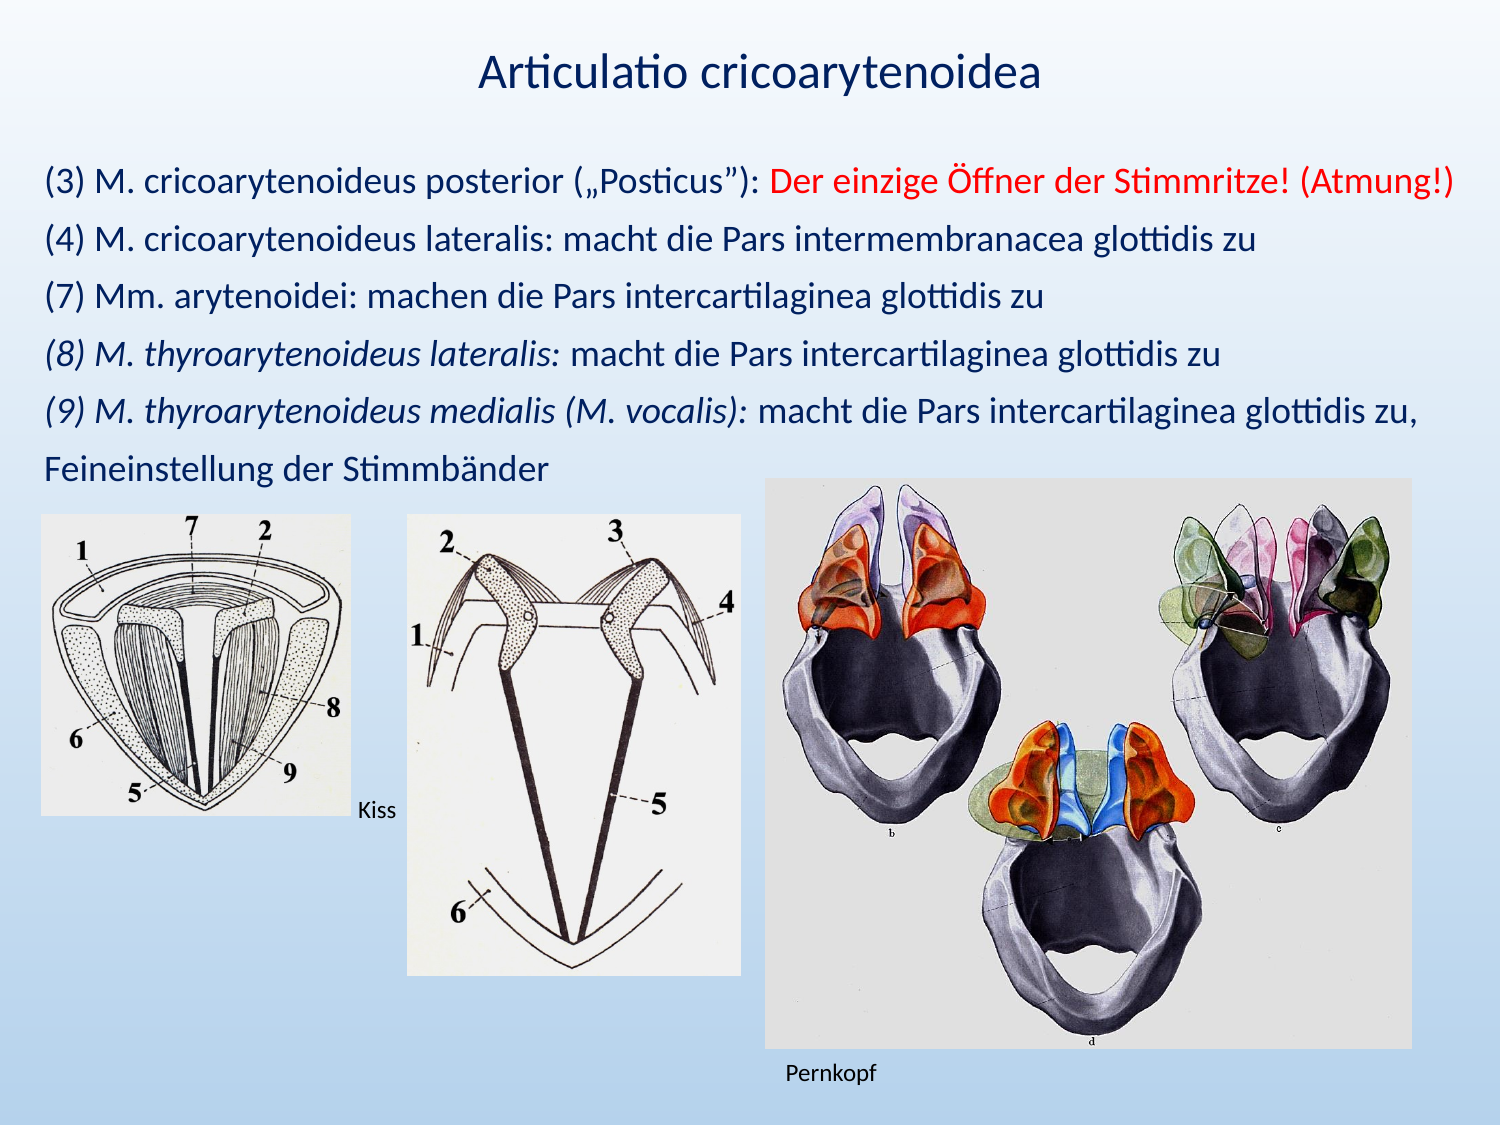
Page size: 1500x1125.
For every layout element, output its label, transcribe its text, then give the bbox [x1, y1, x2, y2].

picture [765, 478, 1412, 1049]
text_box (3) M. cricoarytenoideus posterior („Posticus”): Der einzige Öffner der Stimmritze! (Atmung!) (4) M. cricoarytenoideus lateralis: macht die Pars intermembranacea glottidis zu (7) Mm. arytenoidei: machen die Pars intercartilaginea glottidis zu (8) M. thyroarytenoideus lateralis: macht die Pars intercartilaginea glottidis zu (9) M. thyroarytenoideus medialis (M. vocalis): macht die Pars intercartilaginea glottidis zu, Feineinstellung der Stimmbänder [29, 148, 1483, 554]
picture [407, 514, 741, 976]
text_box Kiss [343, 785, 407, 831]
picture [41, 514, 351, 816]
text_box Pernkopf [770, 1049, 893, 1094]
text_box Articulatio cricoarytenoidea [463, 30, 1058, 106]
